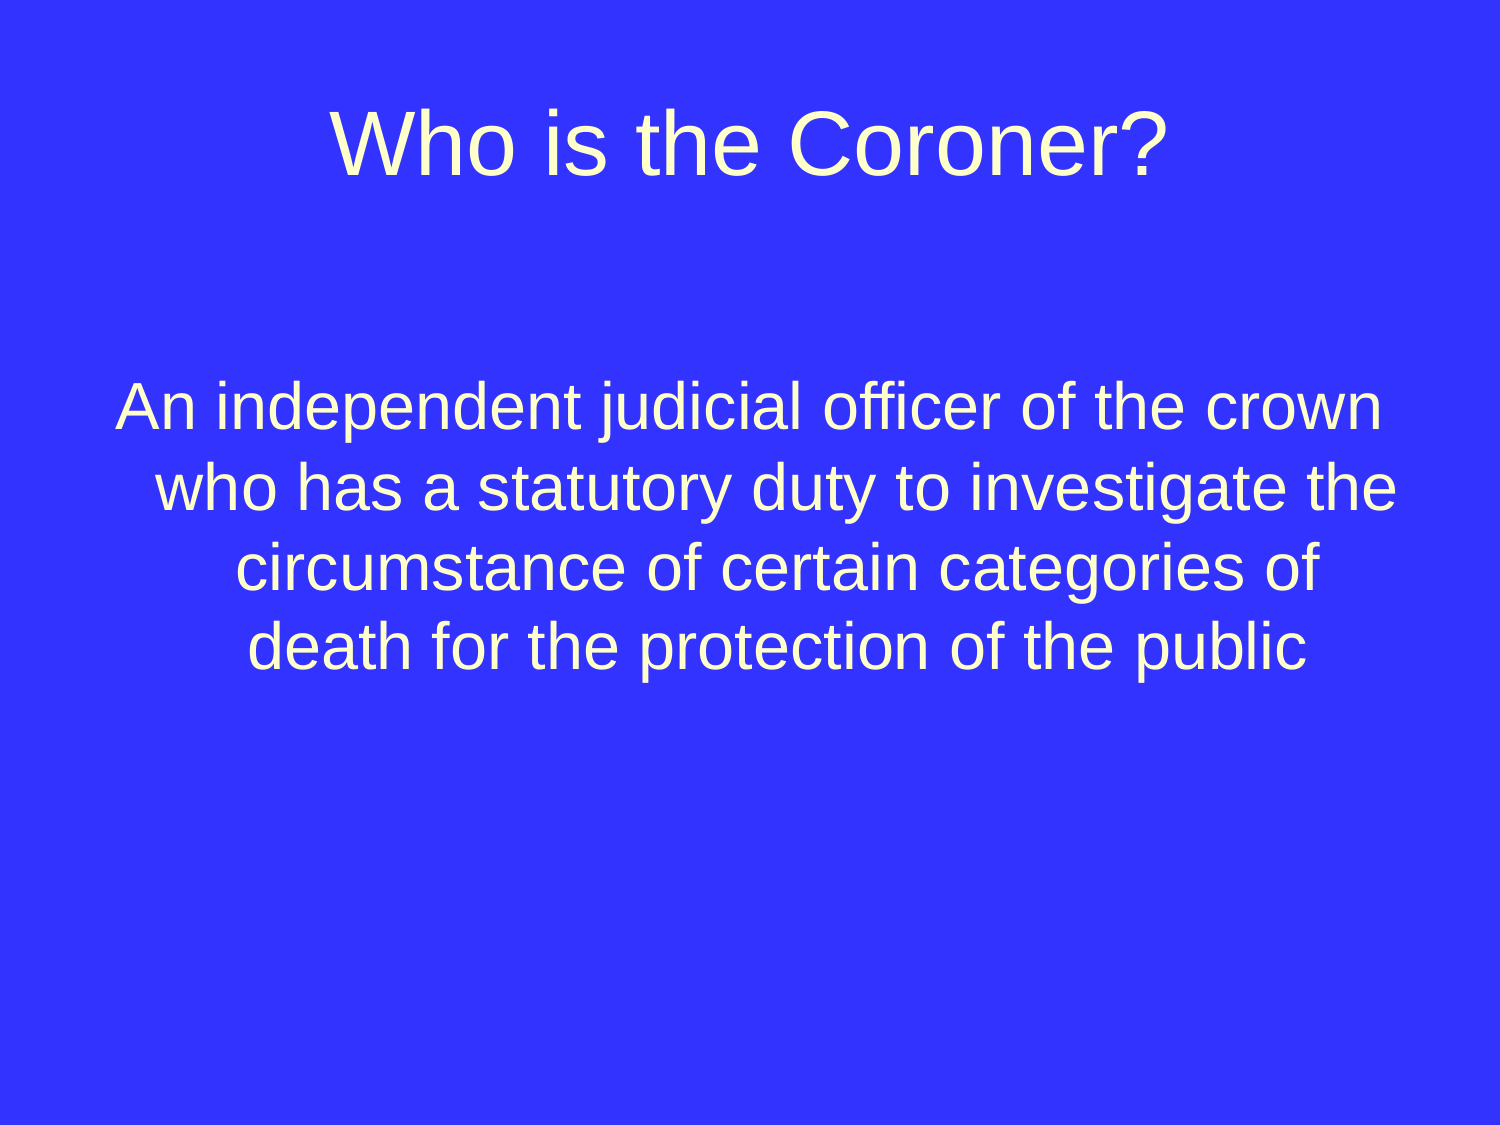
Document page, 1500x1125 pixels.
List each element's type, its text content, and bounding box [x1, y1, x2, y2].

list An independent judicial officer of the crown who has a statutory duty to investigate the circumstance of certain categories of death for the protection of the public [75, 262, 1425, 1005]
title Who is the Coroner? [75, 45, 1425, 233]
